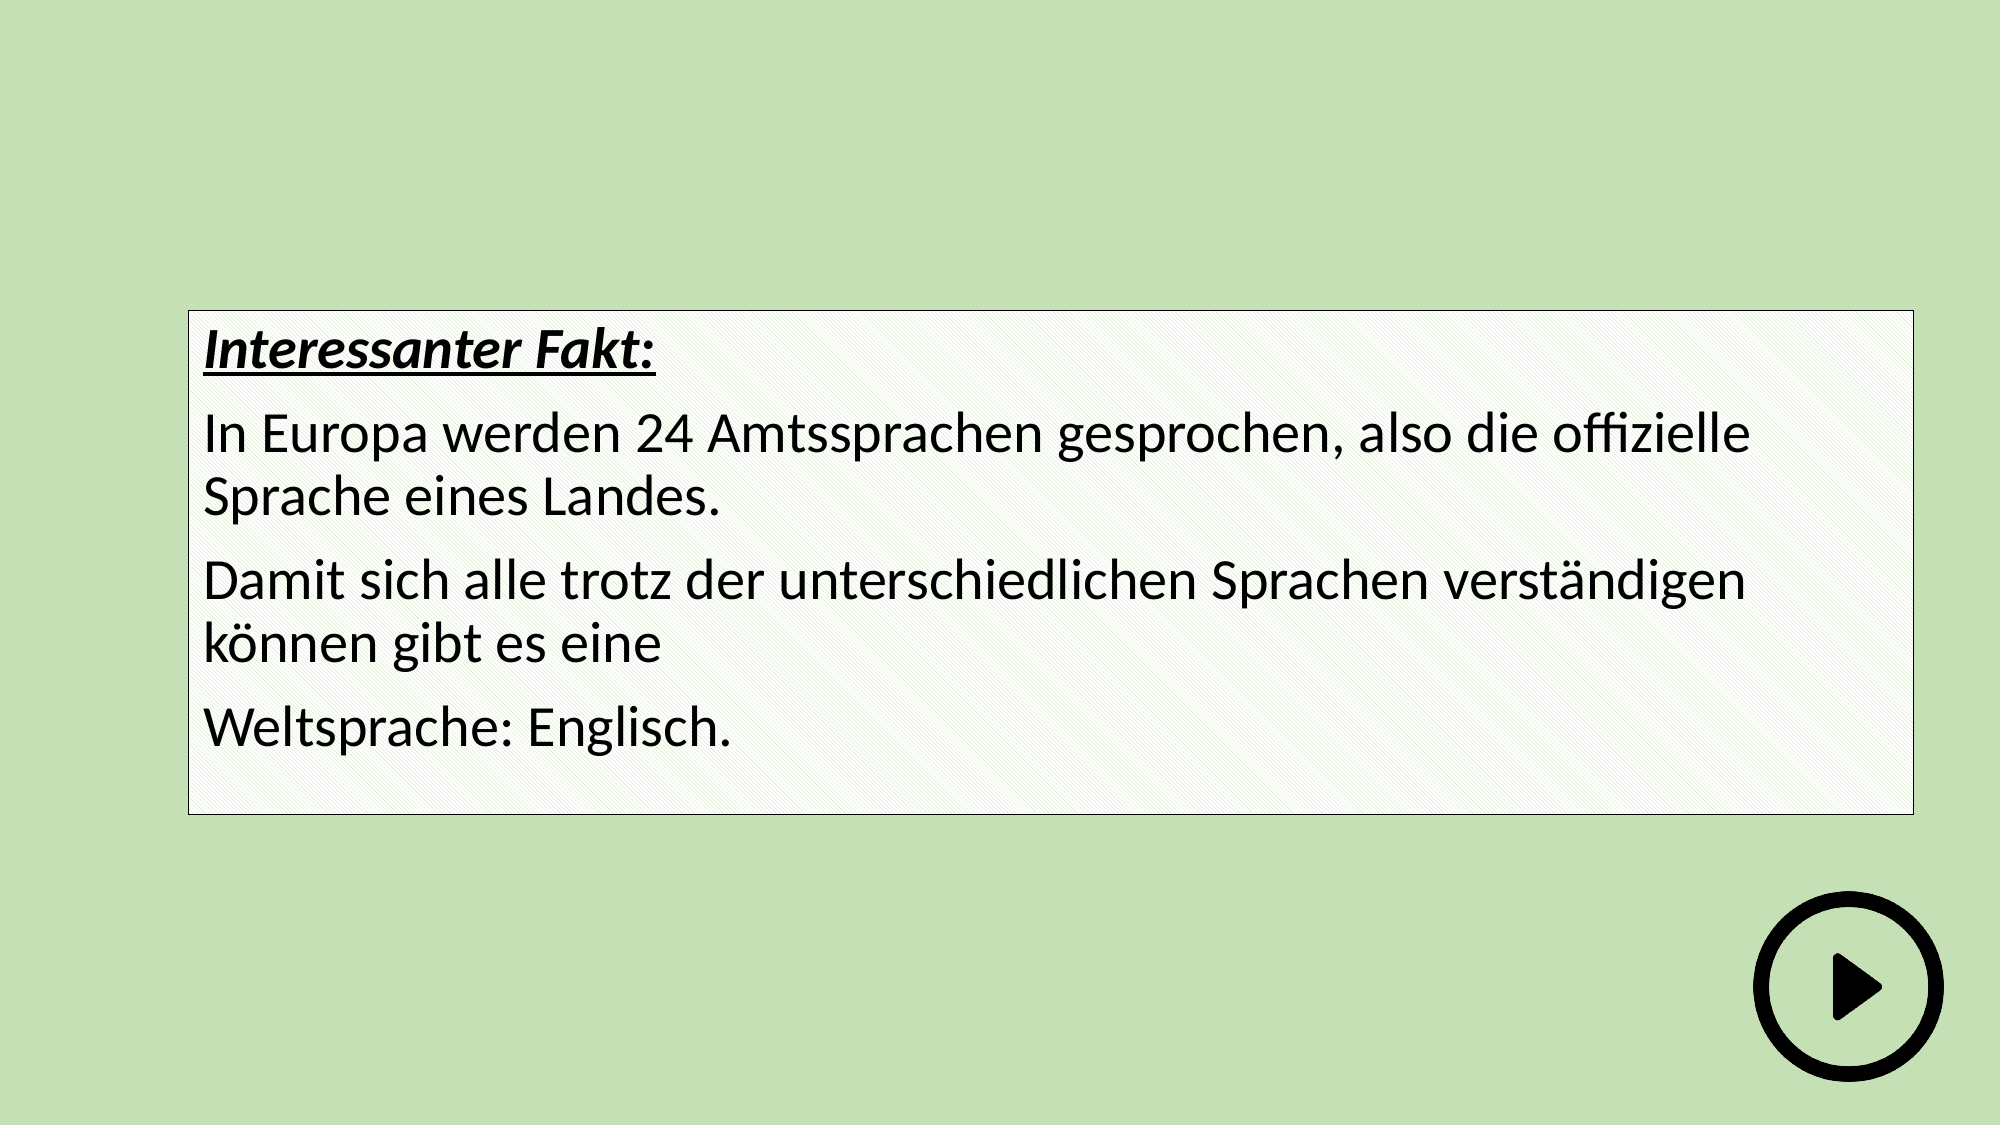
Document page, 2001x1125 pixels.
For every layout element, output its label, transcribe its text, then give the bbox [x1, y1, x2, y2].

picture [1753, 891, 1944, 1082]
list Interessanter Fakt: In Europa werden 24 Amtssprachen gesprochen, also die offizielle Sprache eines Landes. Damit sich alle trotz der unterschiedlichen Sprachen verständigen können gibt es eine Weltsprache: Englisch. [188, 310, 1914, 815]
